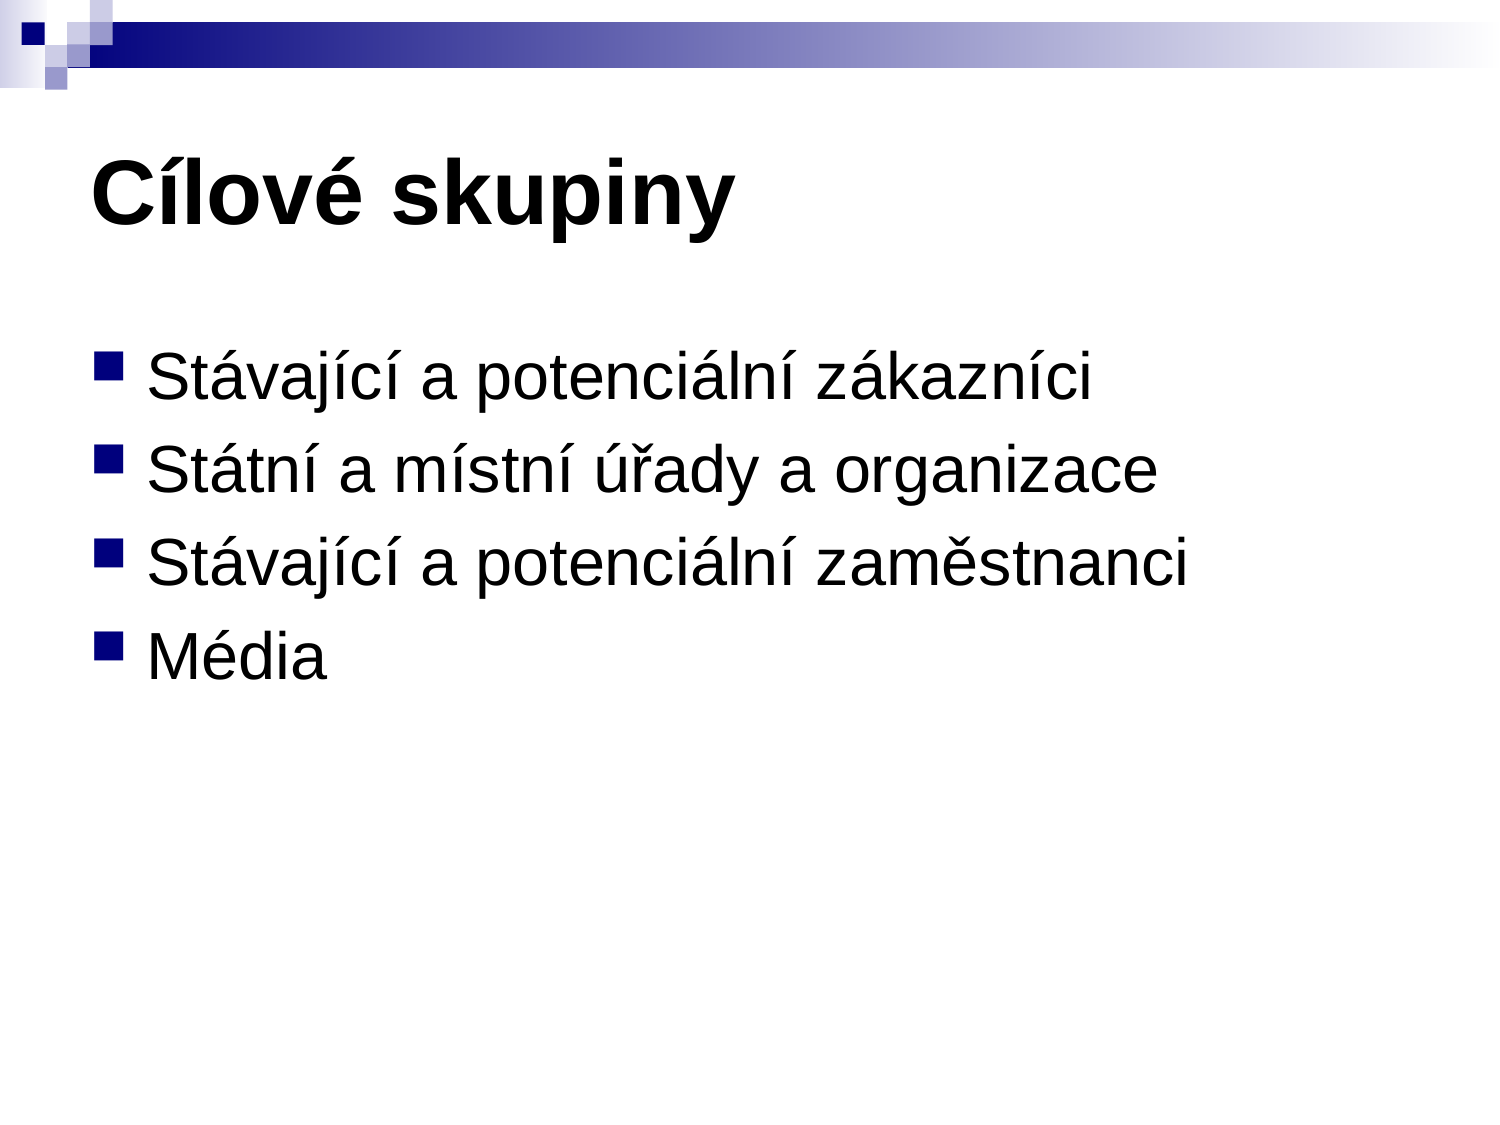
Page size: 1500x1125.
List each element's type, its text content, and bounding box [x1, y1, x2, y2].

title Cílové skupiny [74, 74, 1426, 301]
list Stávající a potenciální zákazníci Státní a místní úřady a organizace Stávající a potenciální zaměstnanci Média [74, 324, 1426, 963]
